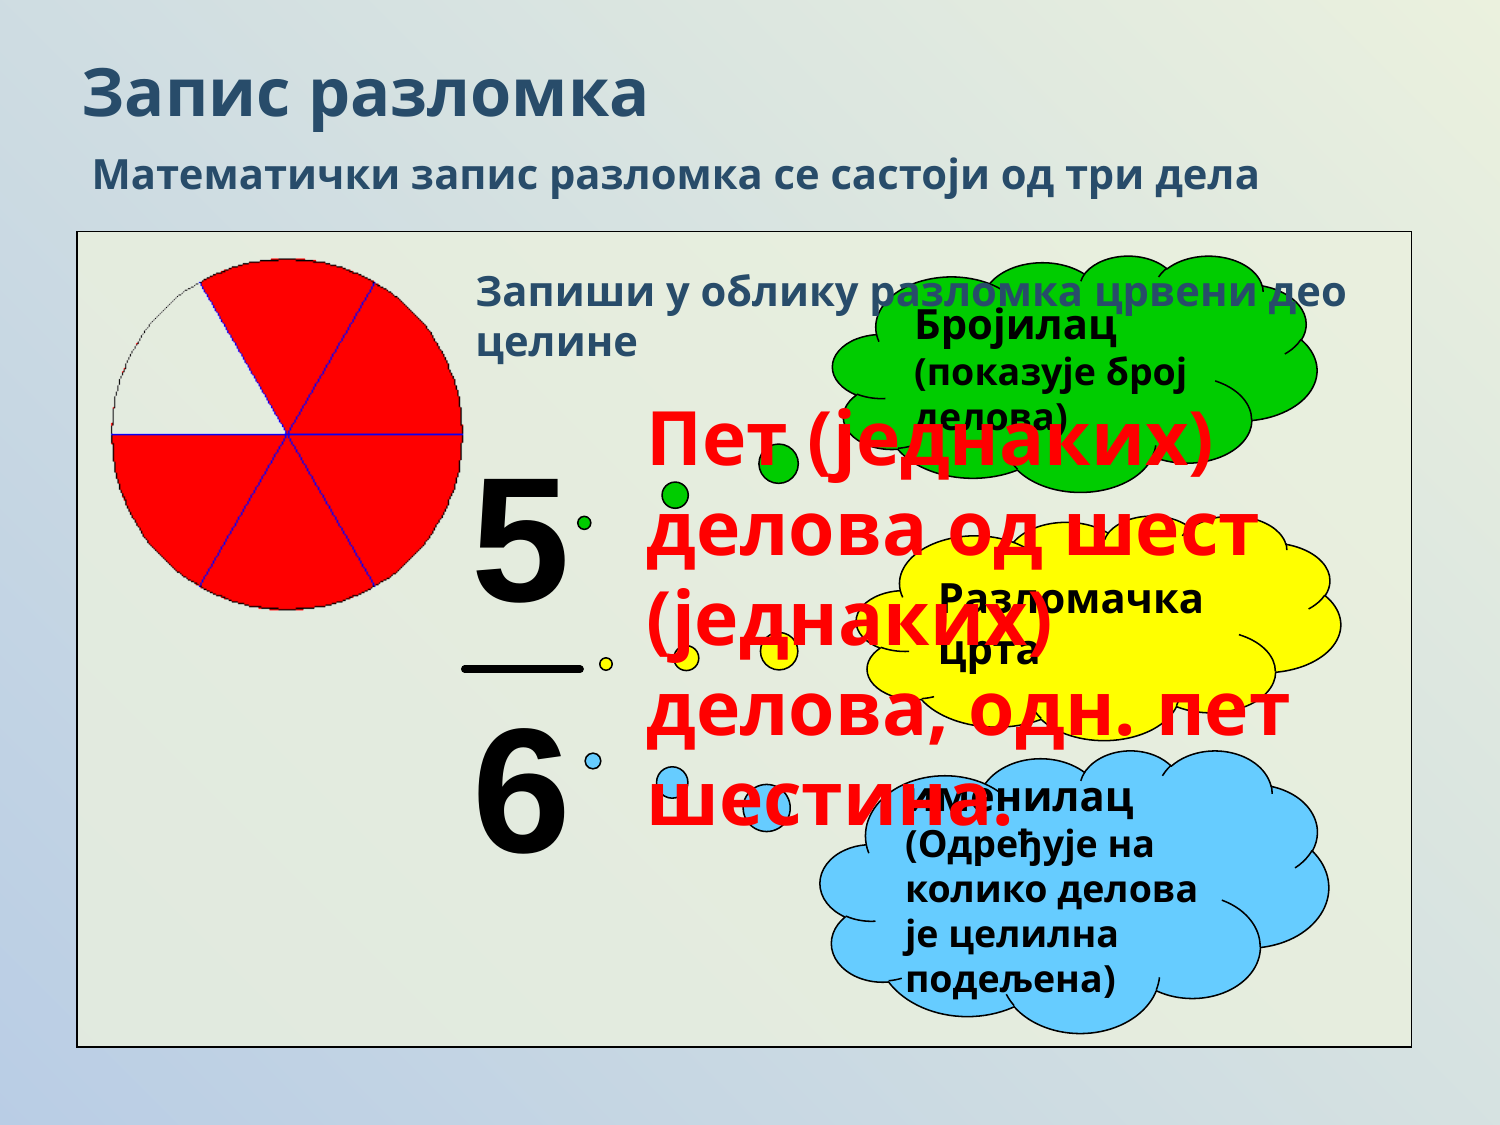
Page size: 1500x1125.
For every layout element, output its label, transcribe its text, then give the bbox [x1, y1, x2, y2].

text_box Запис разломка [67, 42, 1414, 138]
text_box [76, 231, 1412, 1047]
picture [97, 249, 478, 622]
text_box Пет (једнаких) делова од шест (једнаких) делова, одн. пет шестина. [631, 456, 1383, 775]
text_box Бројилац (показује број делова) [1169, 256, 1248, 267]
text_box именилац (Одређује на колико делова је целилна подељена) [743, 784, 791, 832]
text_box Математички запис разломка се састоји од три дела [76, 125, 1424, 220]
text_box Бројилац (показује број делова) [1091, 256, 1165, 267]
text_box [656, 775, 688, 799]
text_box Бројилац (показује број делова) [832, 362, 1318, 456]
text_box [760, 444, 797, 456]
text_box Запиши у облику разломка црвени део целине [483, 267, 1365, 362]
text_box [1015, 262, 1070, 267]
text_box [434, 432, 613, 892]
text_box именилац (Одређује на колико делова је целилна подељена) [819, 775, 1329, 1034]
